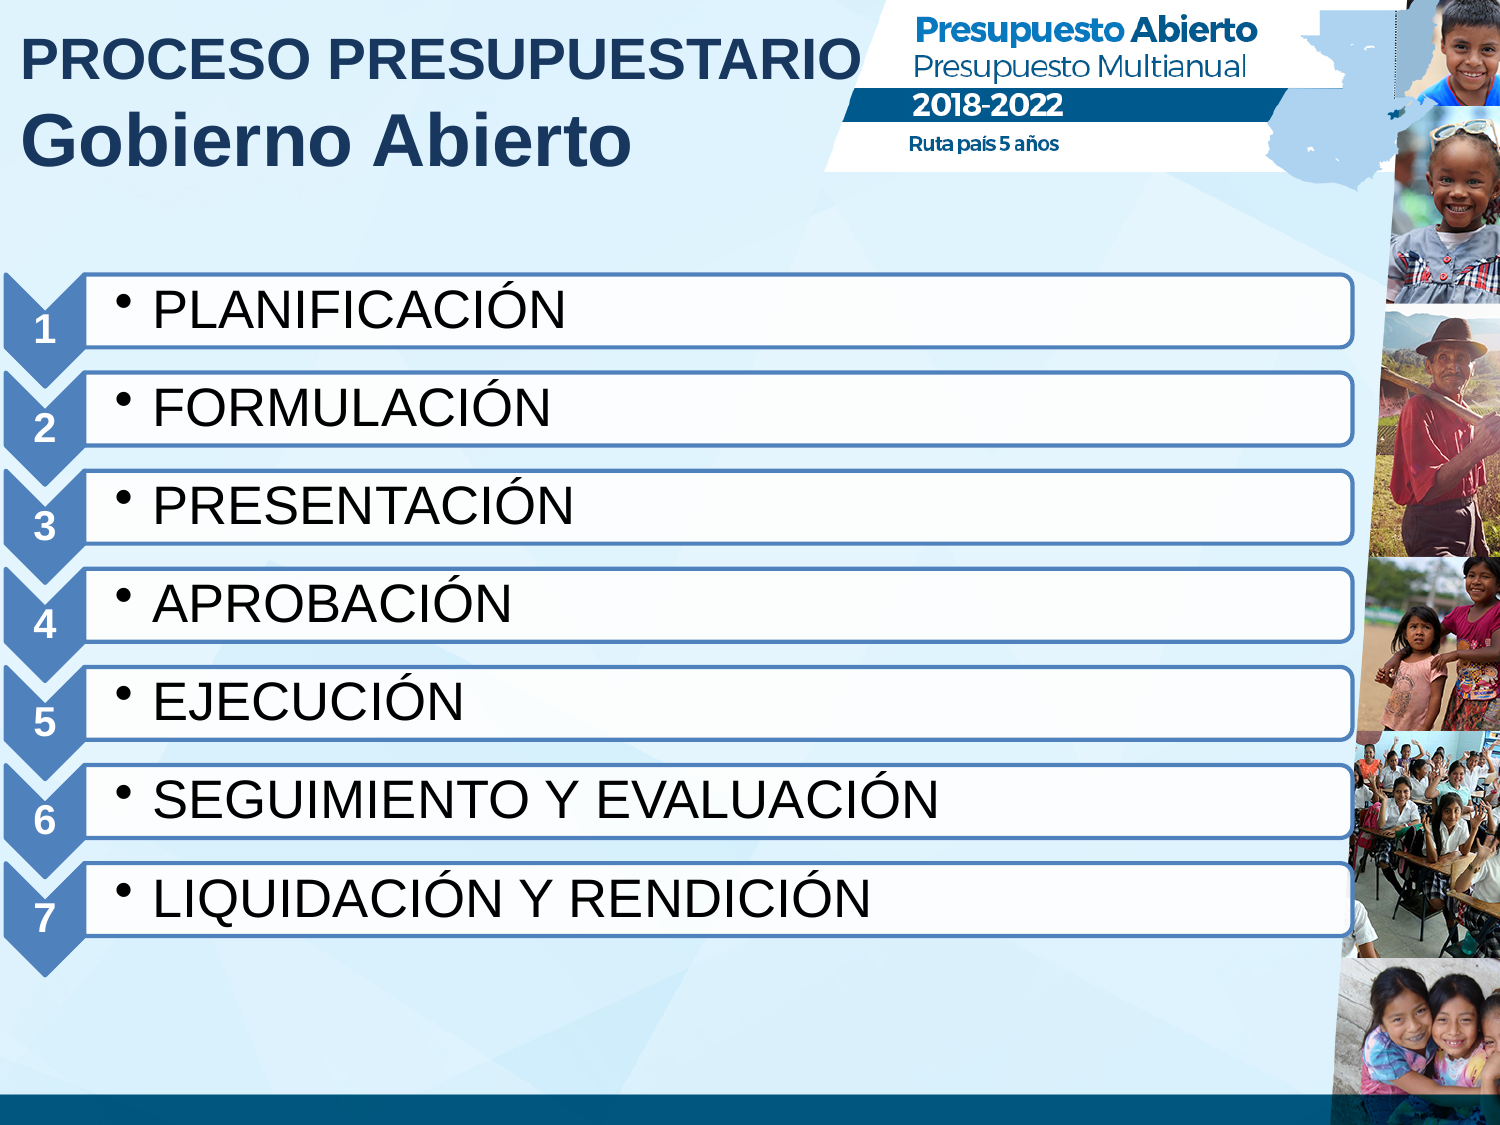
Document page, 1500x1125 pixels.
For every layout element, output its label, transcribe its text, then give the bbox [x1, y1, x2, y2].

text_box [5, 273, 1353, 977]
picture [1401, 1104, 1409, 1113]
picture [0, 0, 1500, 1125]
title PROCESO PRESUPUESTARIO Gobierno Abierto [5, 7, 999, 195]
